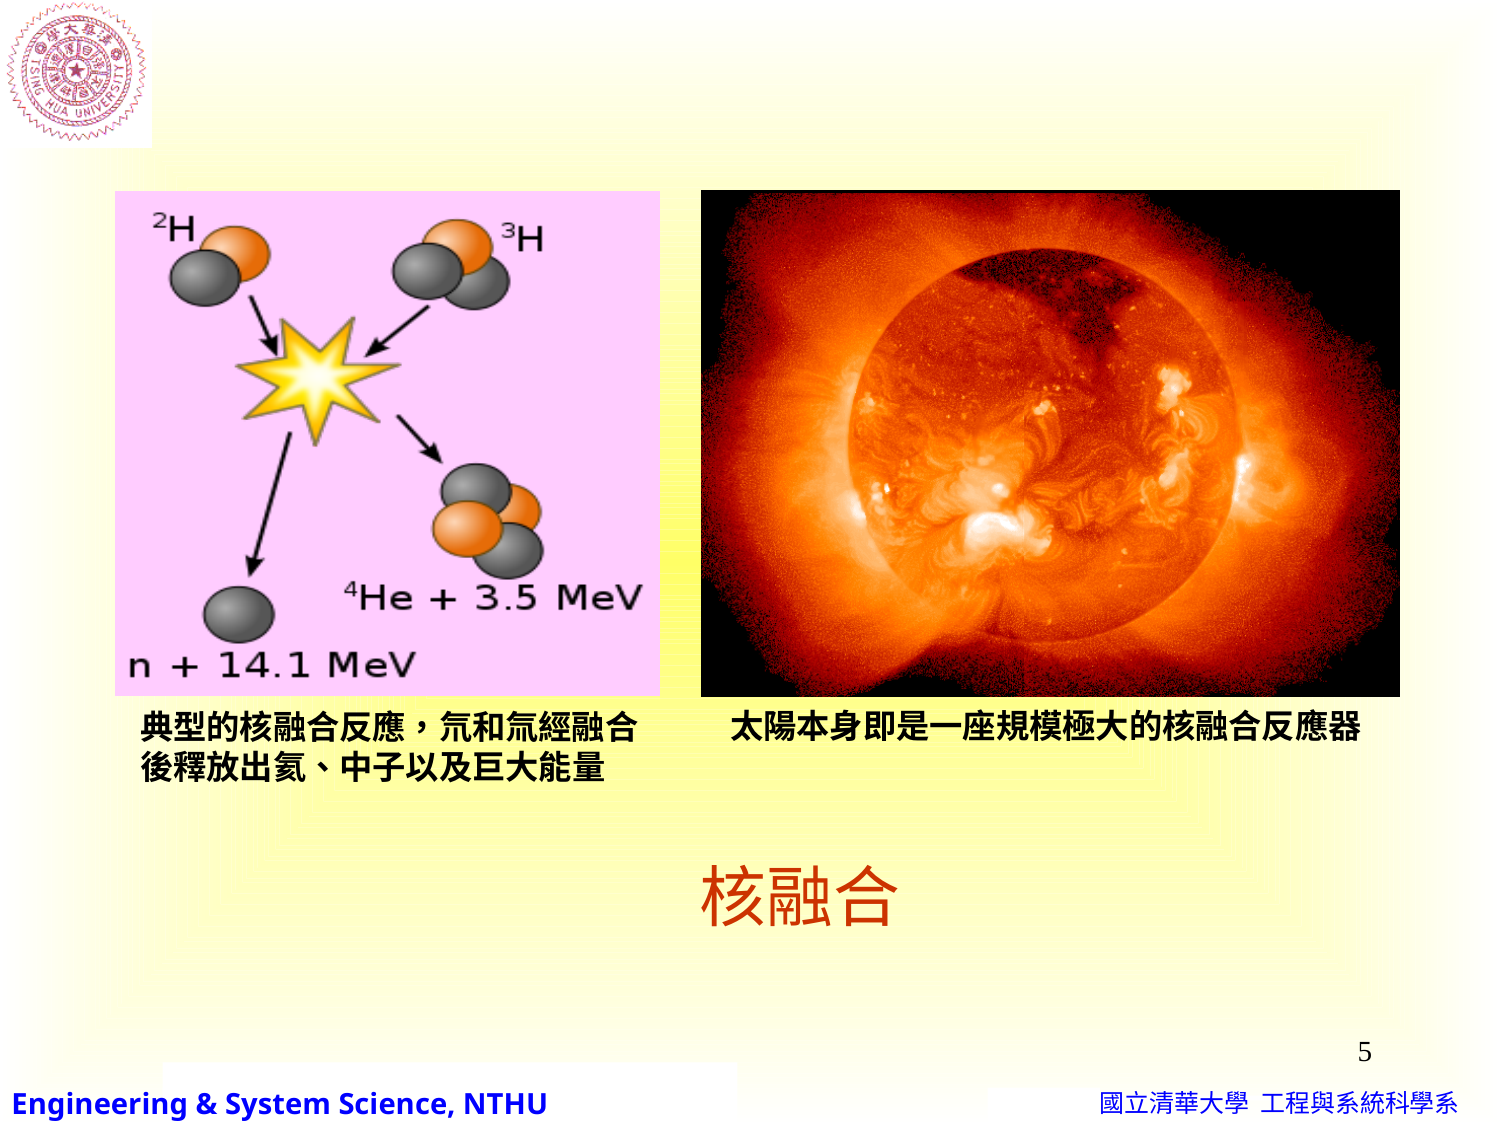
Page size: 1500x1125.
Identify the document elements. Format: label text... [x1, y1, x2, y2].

text_box 太陽本身即是一座規模極大的核融合反應器 [715, 705, 1383, 753]
text_box 核融合 [684, 847, 915, 942]
slide_number 5 [1074, 1024, 1388, 1101]
text_box 典型的核融合反應，氘和氚經融合後釋放出氦、中子以及巨大能量 [125, 698, 666, 794]
picture [0, 0, 152, 148]
picture [700, 190, 1400, 697]
picture [114, 190, 661, 697]
